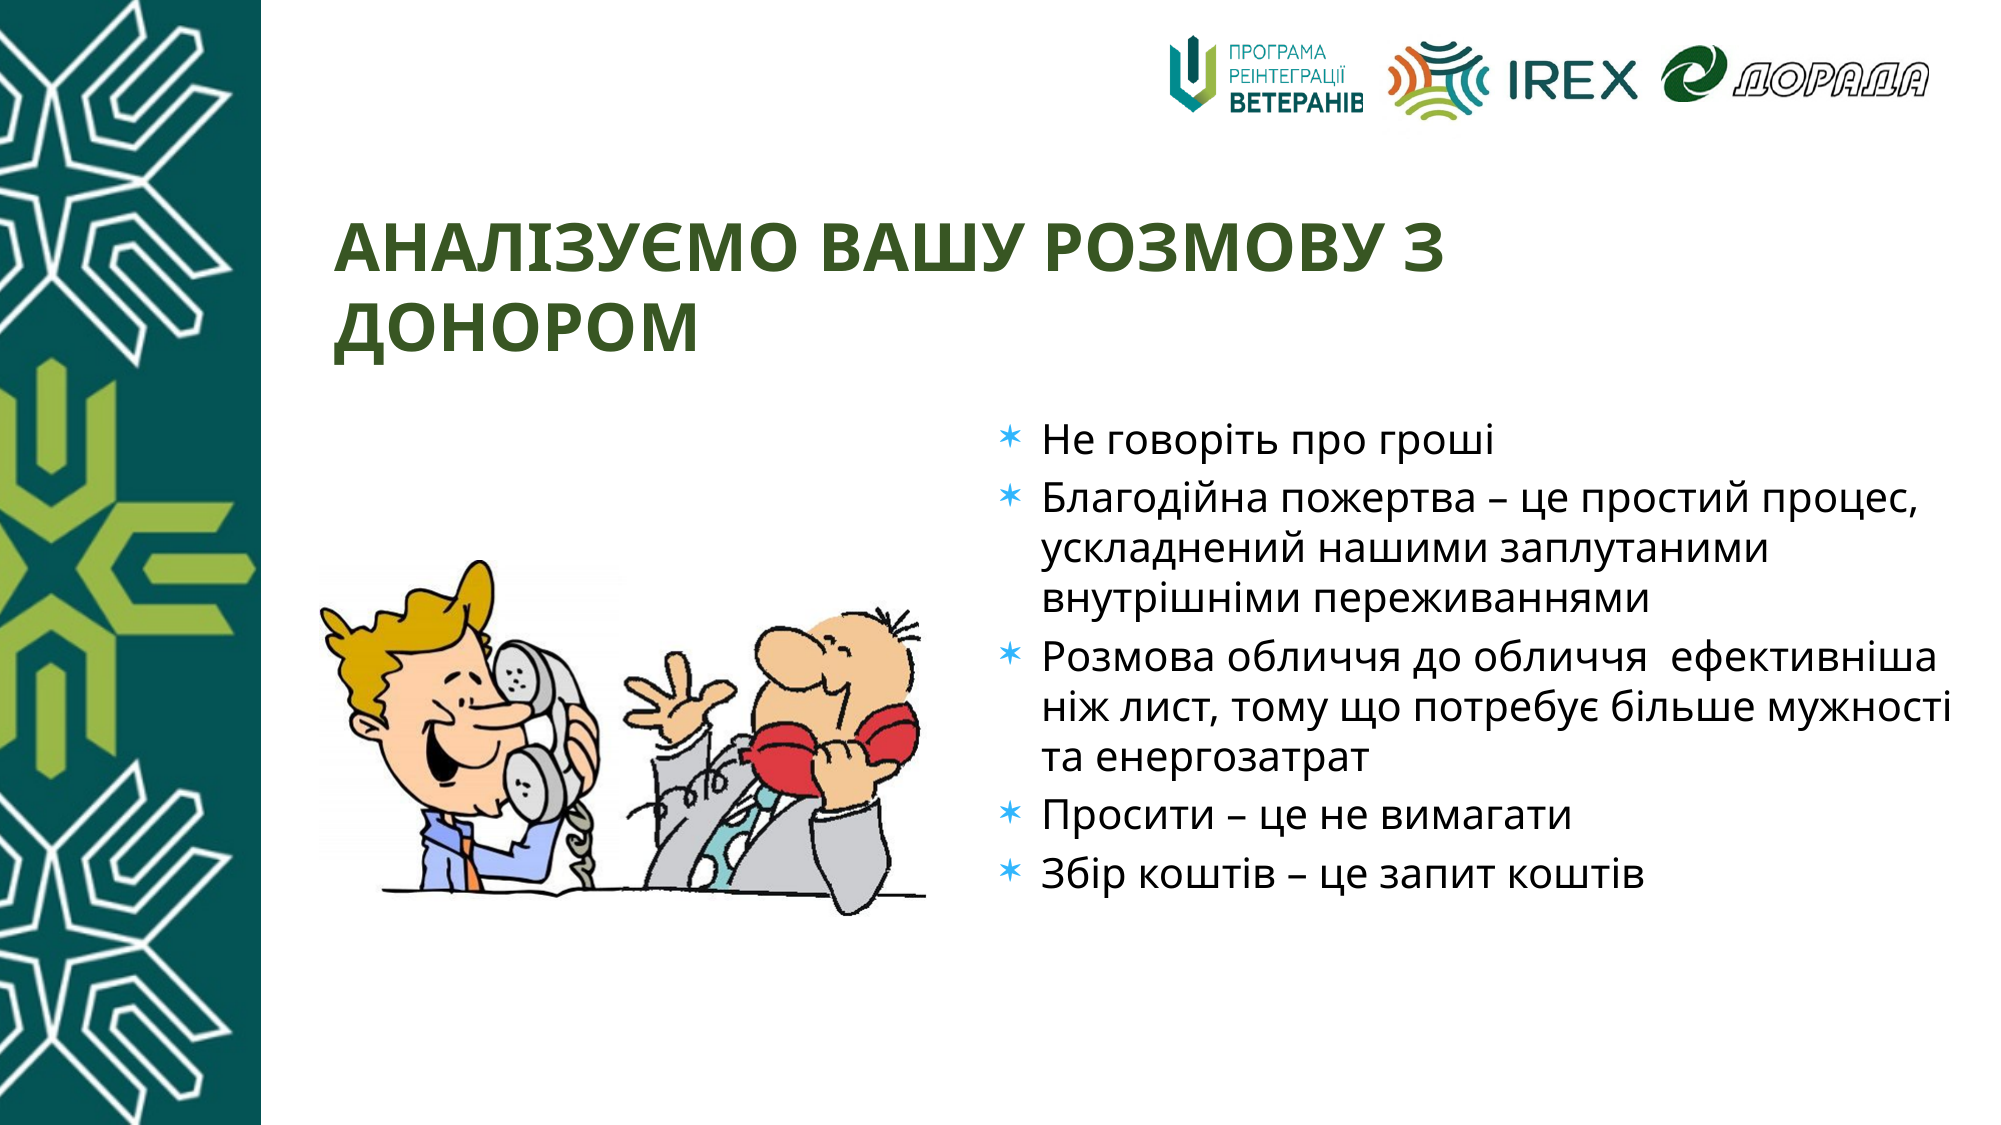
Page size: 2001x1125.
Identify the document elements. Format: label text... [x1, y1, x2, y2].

picture [319, 560, 927, 918]
picture [0, 0, 261, 1125]
picture [1145, 15, 1929, 139]
text_box АНАЛІЗУЄМО ВАШУ РОЗМОВУ З ДОНОРОМ [319, 182, 1751, 388]
text_box Не говоріть про гроші Благодійна пожертва – це простий процес, ускладнений нашими заплутаними внутрішніми переживаннями Розмова обличчя до обличчя ефективніша ніж лист, тому що потребує більше мужності та енергозатрат Просити – це не вимагати Збір коштів – це запит коштів [985, 350, 1971, 917]
